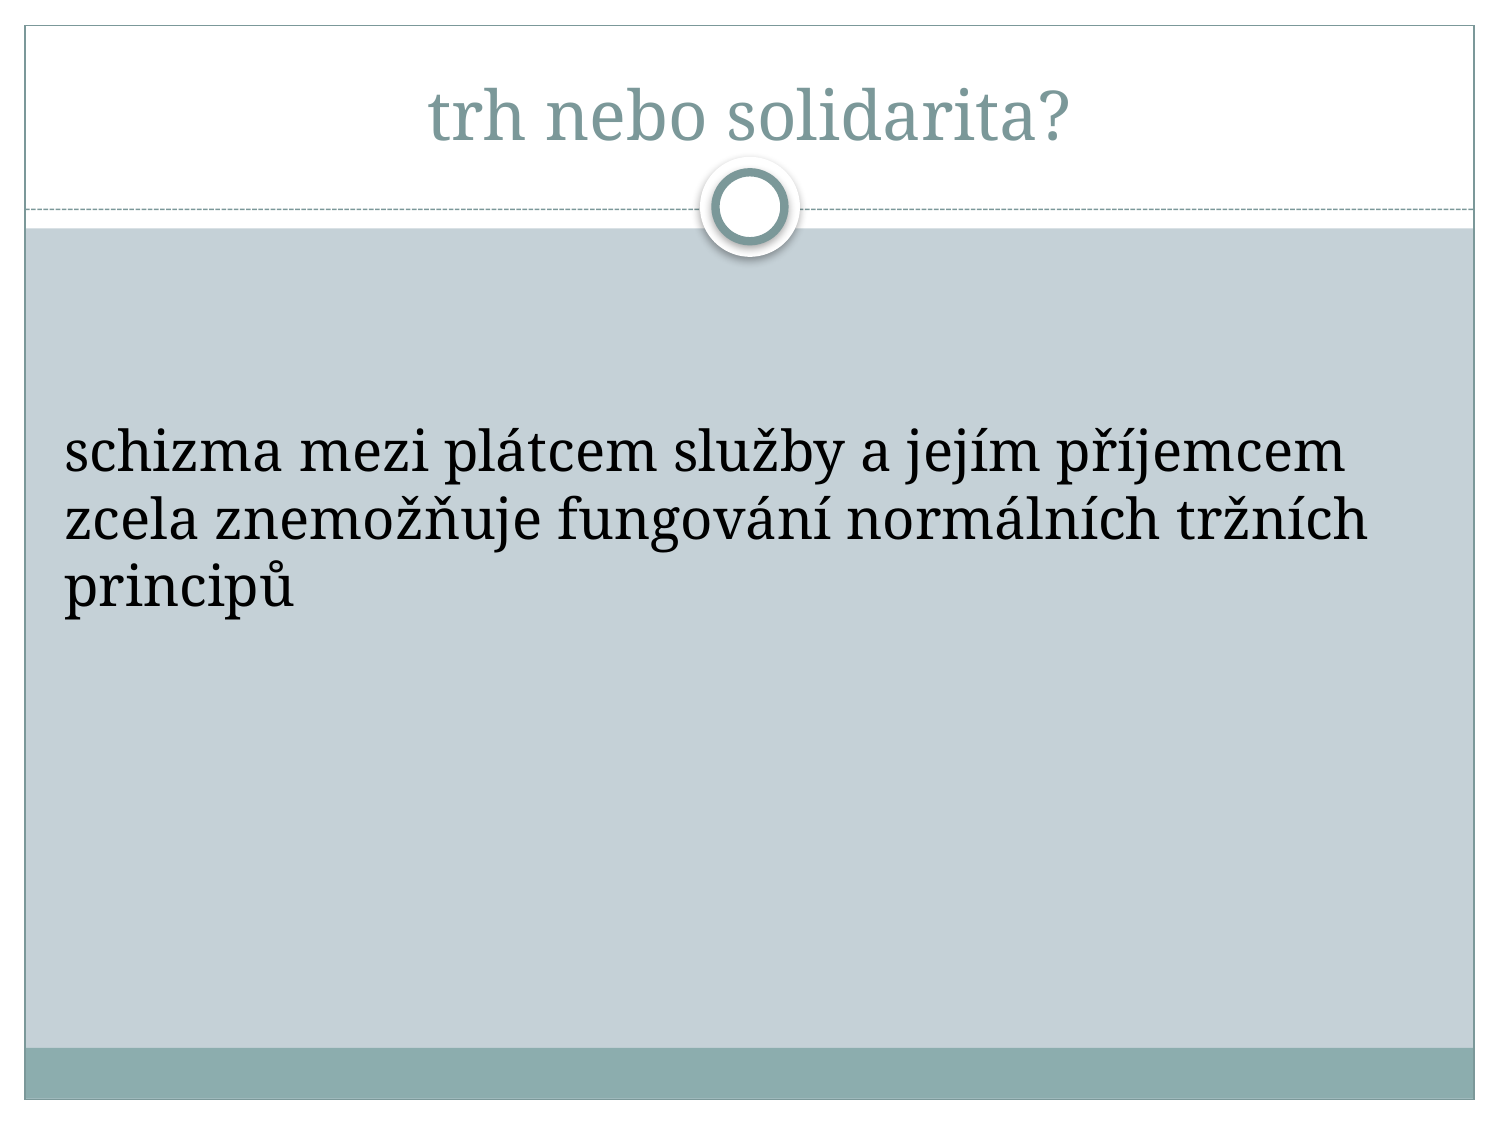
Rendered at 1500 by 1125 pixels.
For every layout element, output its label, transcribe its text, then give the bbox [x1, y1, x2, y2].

title trh nebo solidarita? [49, 37, 1450, 162]
list schizma mezi plátcem služby a jejím příjemcem zcela znemožňuje fungování normálních tržních principů [49, 250, 1445, 1001]
